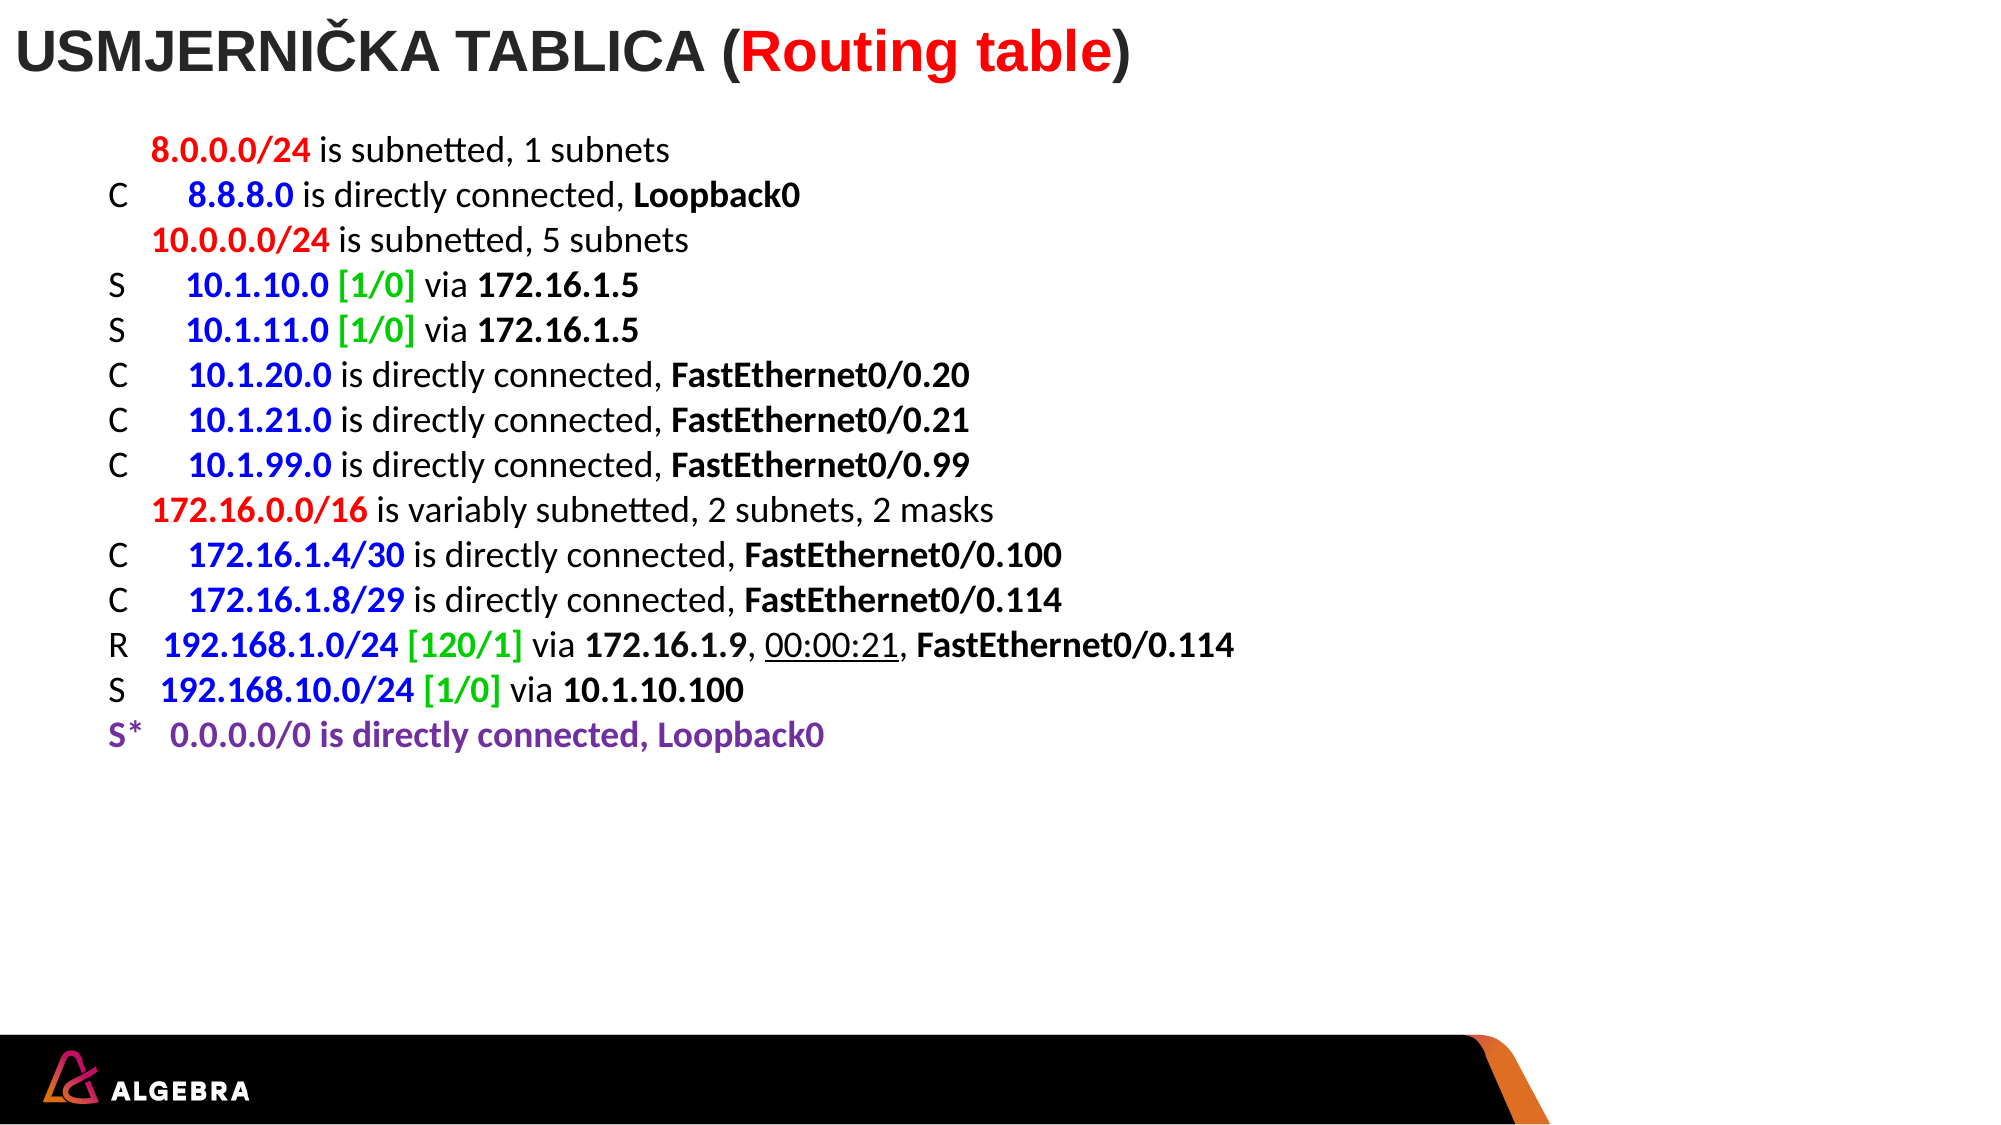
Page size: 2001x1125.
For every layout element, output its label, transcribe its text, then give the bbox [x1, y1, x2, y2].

title USMJERNIČKA TABLICA (Routing table) [0, 0, 1304, 107]
picture [0, 1034, 1733, 1125]
text_box 8.0.0.0/24 is subnetted, 1 subnets C 8.8.8.0 is directly connected, Loopback0 10.0.0.0/24 is subnetted, 5 subnets S 10.1.10.0 [1/0] via 172.16.1.5 S 10.1.11.0 [1/0] via 172.16.1.5 C 10.1.20.0 is directly connected, FastEthernet0/0.20 C 10.1.21.0 is directly connected, FastEthernet0/0.21 C 10.1.99.0 is directly connected, FastEthernet0/0.99 172.16.0.0/16 is variably subnetted, 2 subnets, 2 masks C 172.16.1.4/30 is directly connected, FastEthernet0/0.100 C 172.16.1.8/29 is directly connected, FastEthernet0/0.114 R 192.168.1.0/24 [120/1] via 172.16.1.9, 00:00:21, FastEthernet0/0.114 S 192.168.10.0/24 [1/0] via 10.1.10.100 S* 0.0.0.0/0 is directly connected, Loopback0 [93, 117, 1504, 763]
